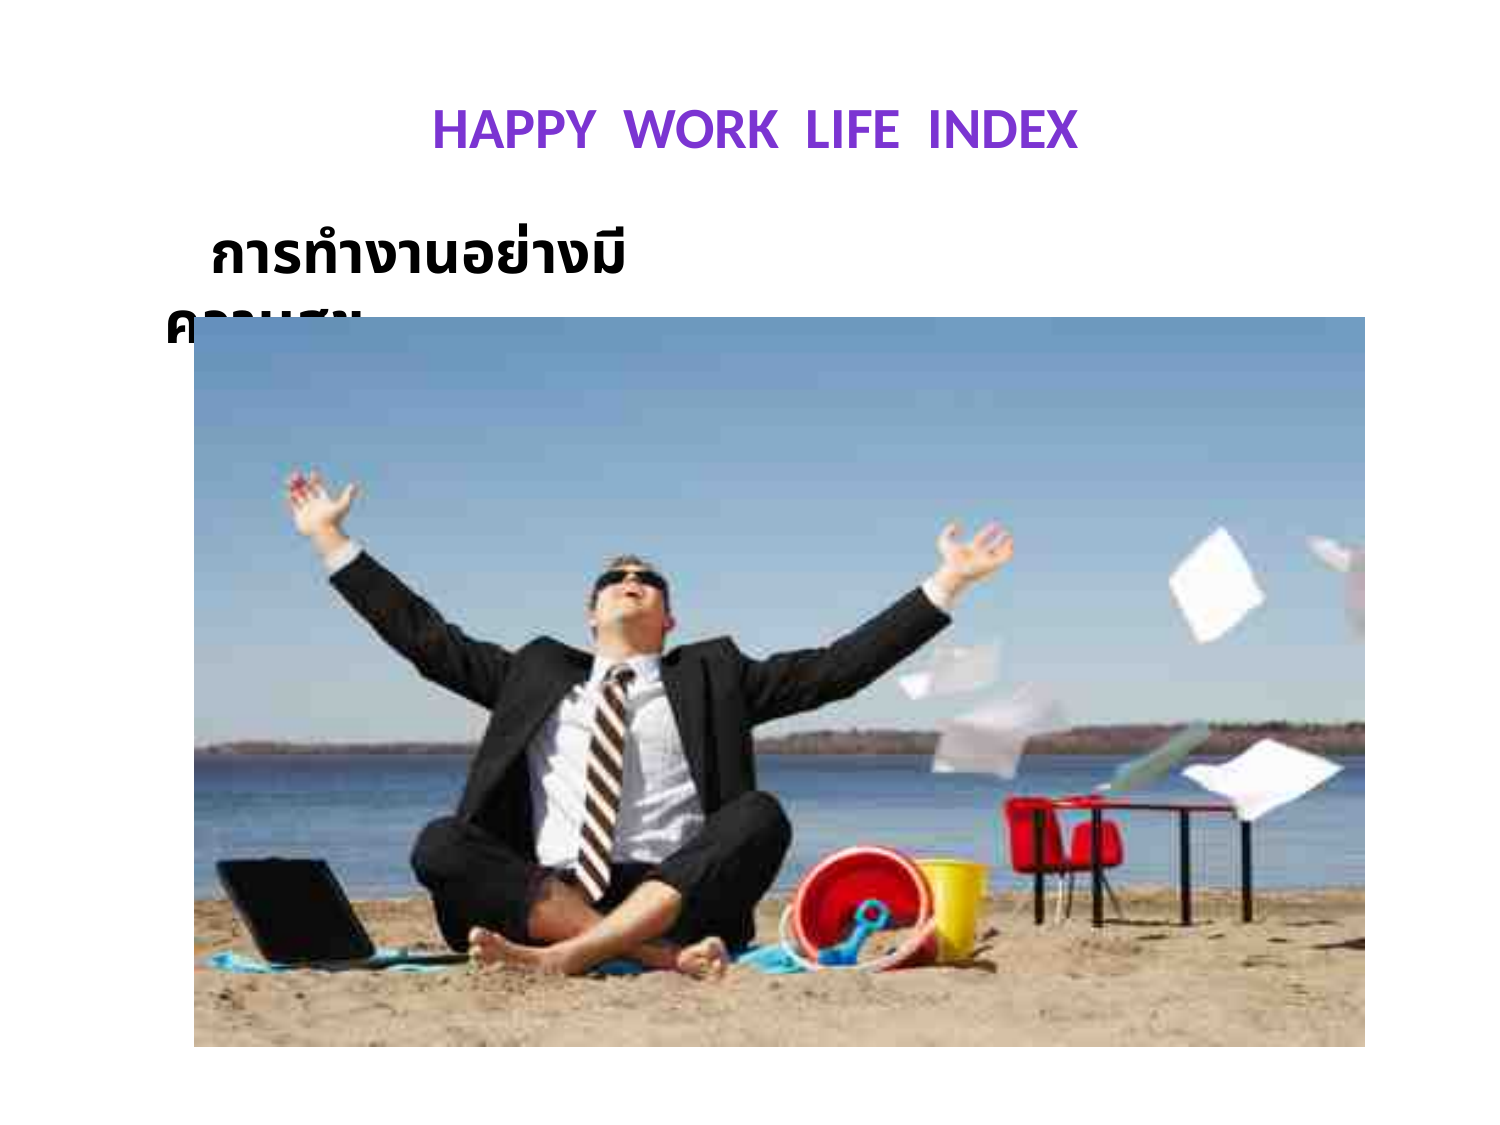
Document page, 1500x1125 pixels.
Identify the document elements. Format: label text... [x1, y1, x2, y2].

text_box การทำงานอย่างมีความสุข [150, 208, 729, 363]
picture [194, 317, 1365, 1047]
text_box Happy work life index [147, 82, 1365, 168]
